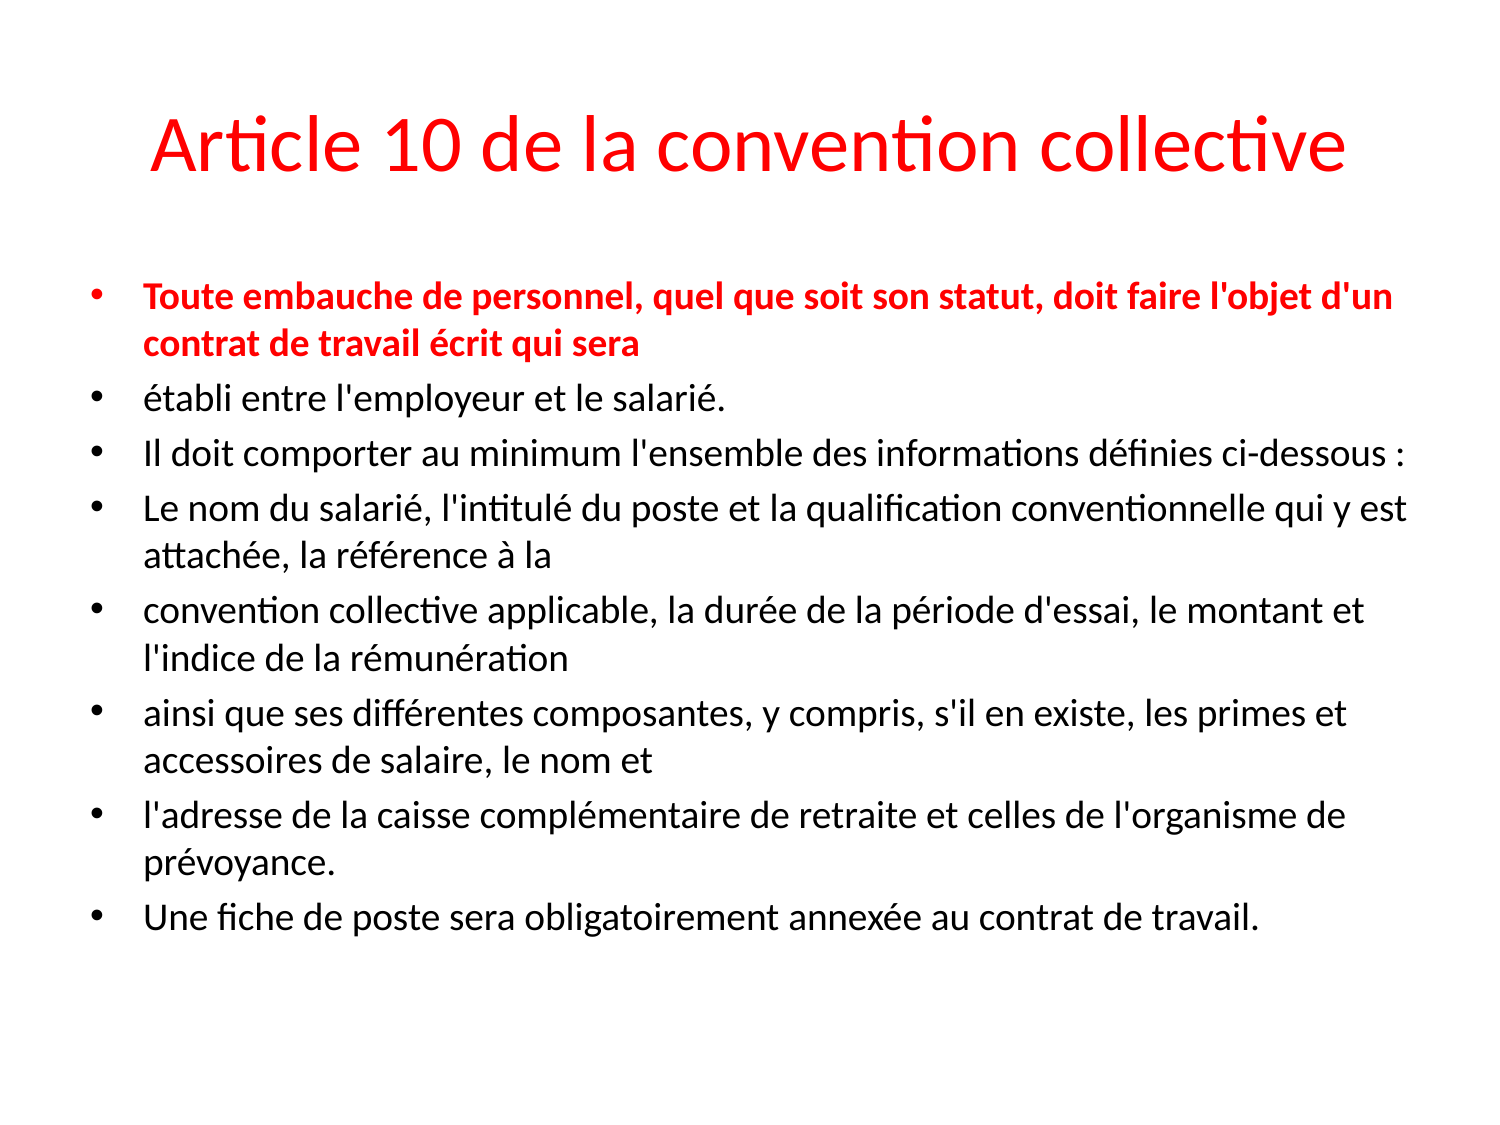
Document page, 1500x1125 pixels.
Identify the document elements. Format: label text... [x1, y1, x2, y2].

title Article 10 de la convention collective [75, 45, 1425, 233]
list Toute embauche de personnel, quel que soit son statut, doit faire l'objet d'un contrat de travail écrit qui sera établi entre l'employeur et le salarié. Il doit comporter au minimum l'ensemble des informations définies ci-dessous : Le nom du salarié, l'intitulé du poste et la qualification conventionnelle qui y est attachée, la référence à la convention collective applicable, la durée de la période d'essai, le montant et l'indice de la rémunération ainsi que ses différentes composantes, y compris, s'il en existe, les primes et accessoires de salaire, le nom et l'adresse de la caisse complémentaire de retraite et celles de l'organisme de prévoyance. Une fiche de poste sera obligatoirement annexée au contrat de travail. [75, 262, 1425, 1005]
